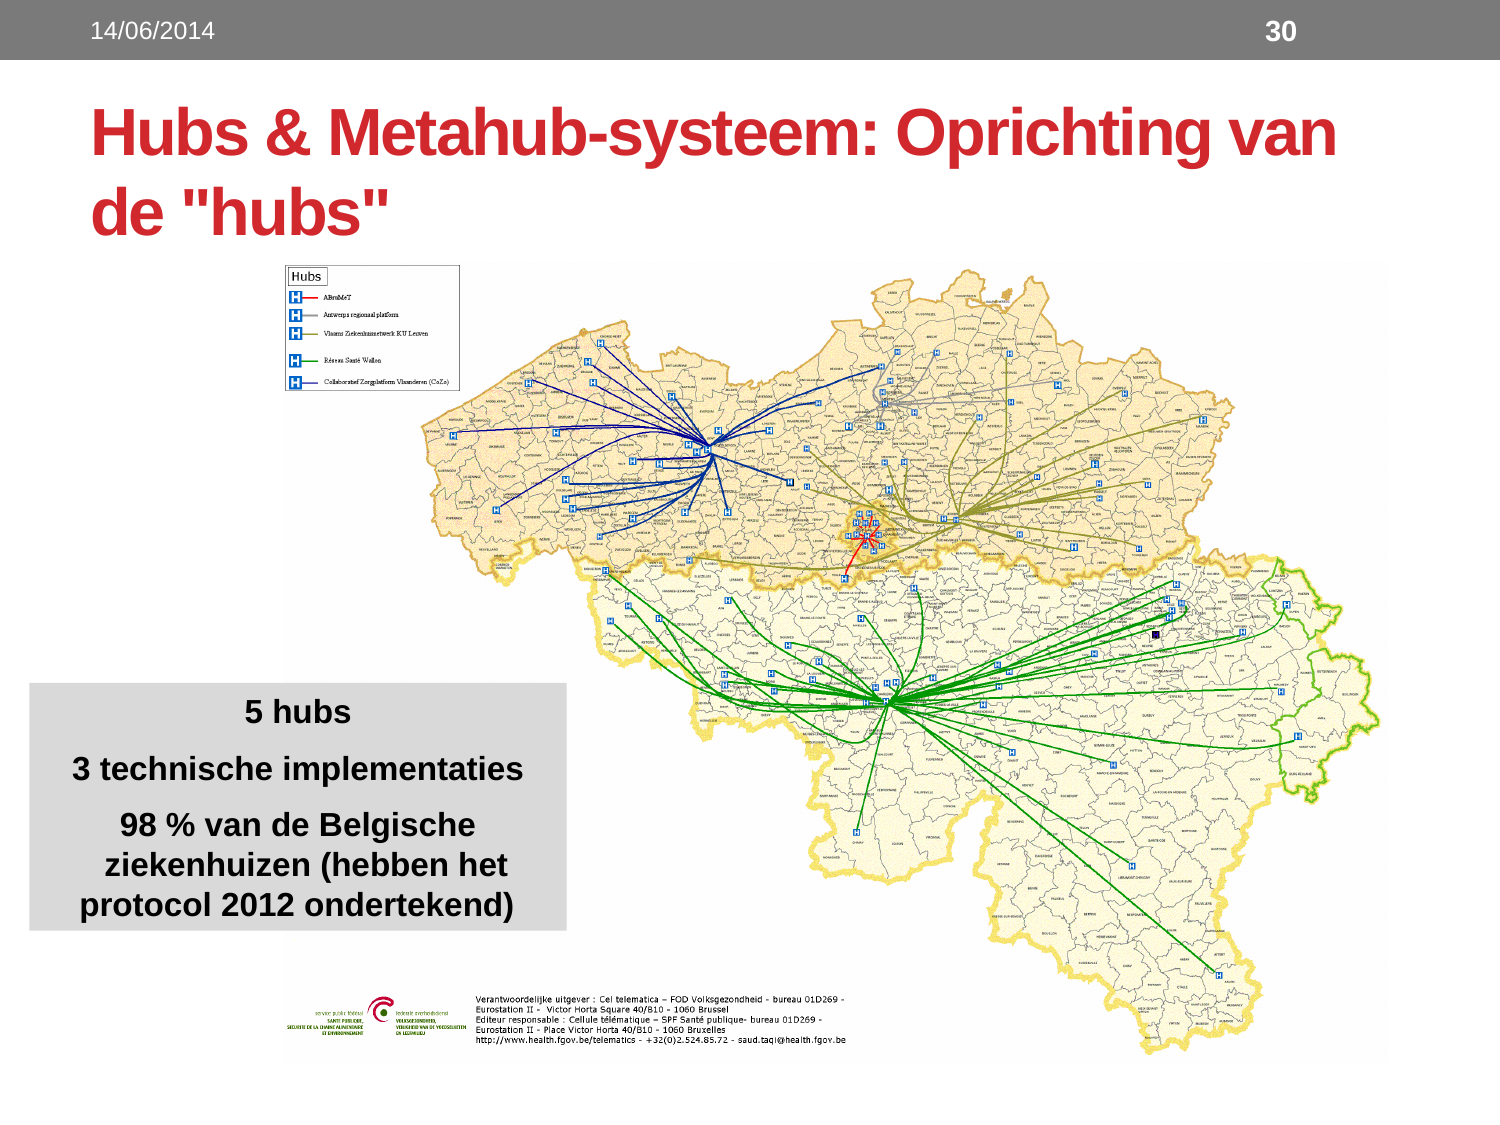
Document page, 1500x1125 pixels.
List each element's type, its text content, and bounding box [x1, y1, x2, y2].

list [283, 262, 1389, 1063]
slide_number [75, 3, 550, 57]
slide_number 30 [1250, 3, 1425, 57]
text_box 5 hubs 3 technische implementaties 98 % van de Belgische ziekenhuizen (hebben het protocol 2012 ondertekend) [29, 682, 280, 931]
title Hubs & Metahub-systeem: Oprichting van de "hubs" [75, 87, 1425, 250]
